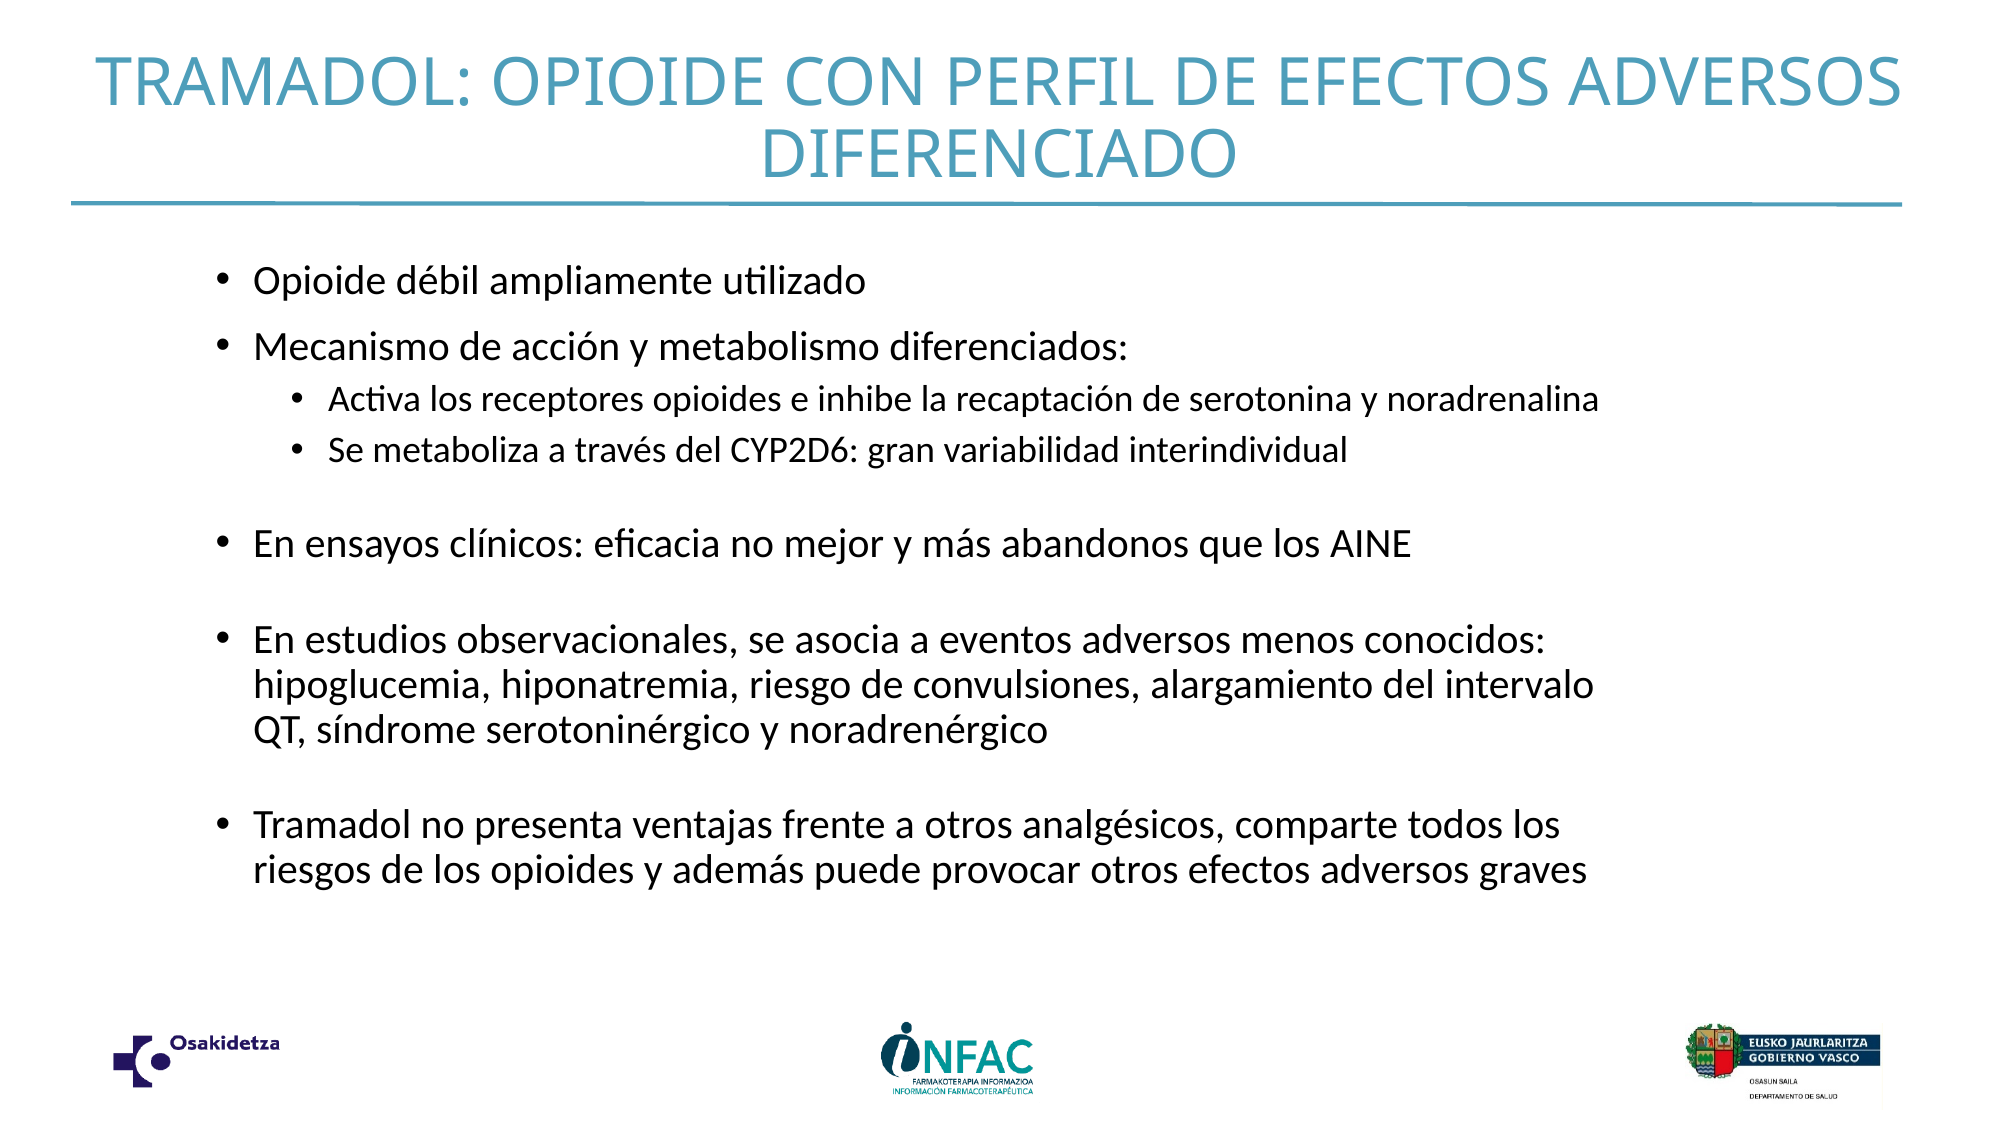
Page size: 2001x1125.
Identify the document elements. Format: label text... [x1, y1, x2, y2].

title TRAMADOL: OPIOIDE CON PERFIL DE EFECTOS ADVERSOS DIFERENCIADO [0, 59, 2000, 180]
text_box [101, 1014, 1883, 1110]
text_box Opioide débil ampliamente utilizado Mecanismo de acción y metabolismo diferenciados: Activa los receptores opioides e inhibe la recaptación de serotonina y noradrenalina Se metaboliza a través del CYP2D6: gran variabilidad interindividual En ensayos clínicos: eficacia no mejor y más abandonos que los AINE En estudios observacionales, se asocia a eventos adversos menos conocidos: hipoglucemia, hiponatremia, riesgo de convulsiones, alargamiento del intervalo QT, síndrome serotoninérgico y noradrenérgico Tramadol no presenta ventajas frente a otros analgésicos, comparte todos los riesgos de los opioides y además puede provocar otros efectos adversos graves [200, 250, 1672, 847]
